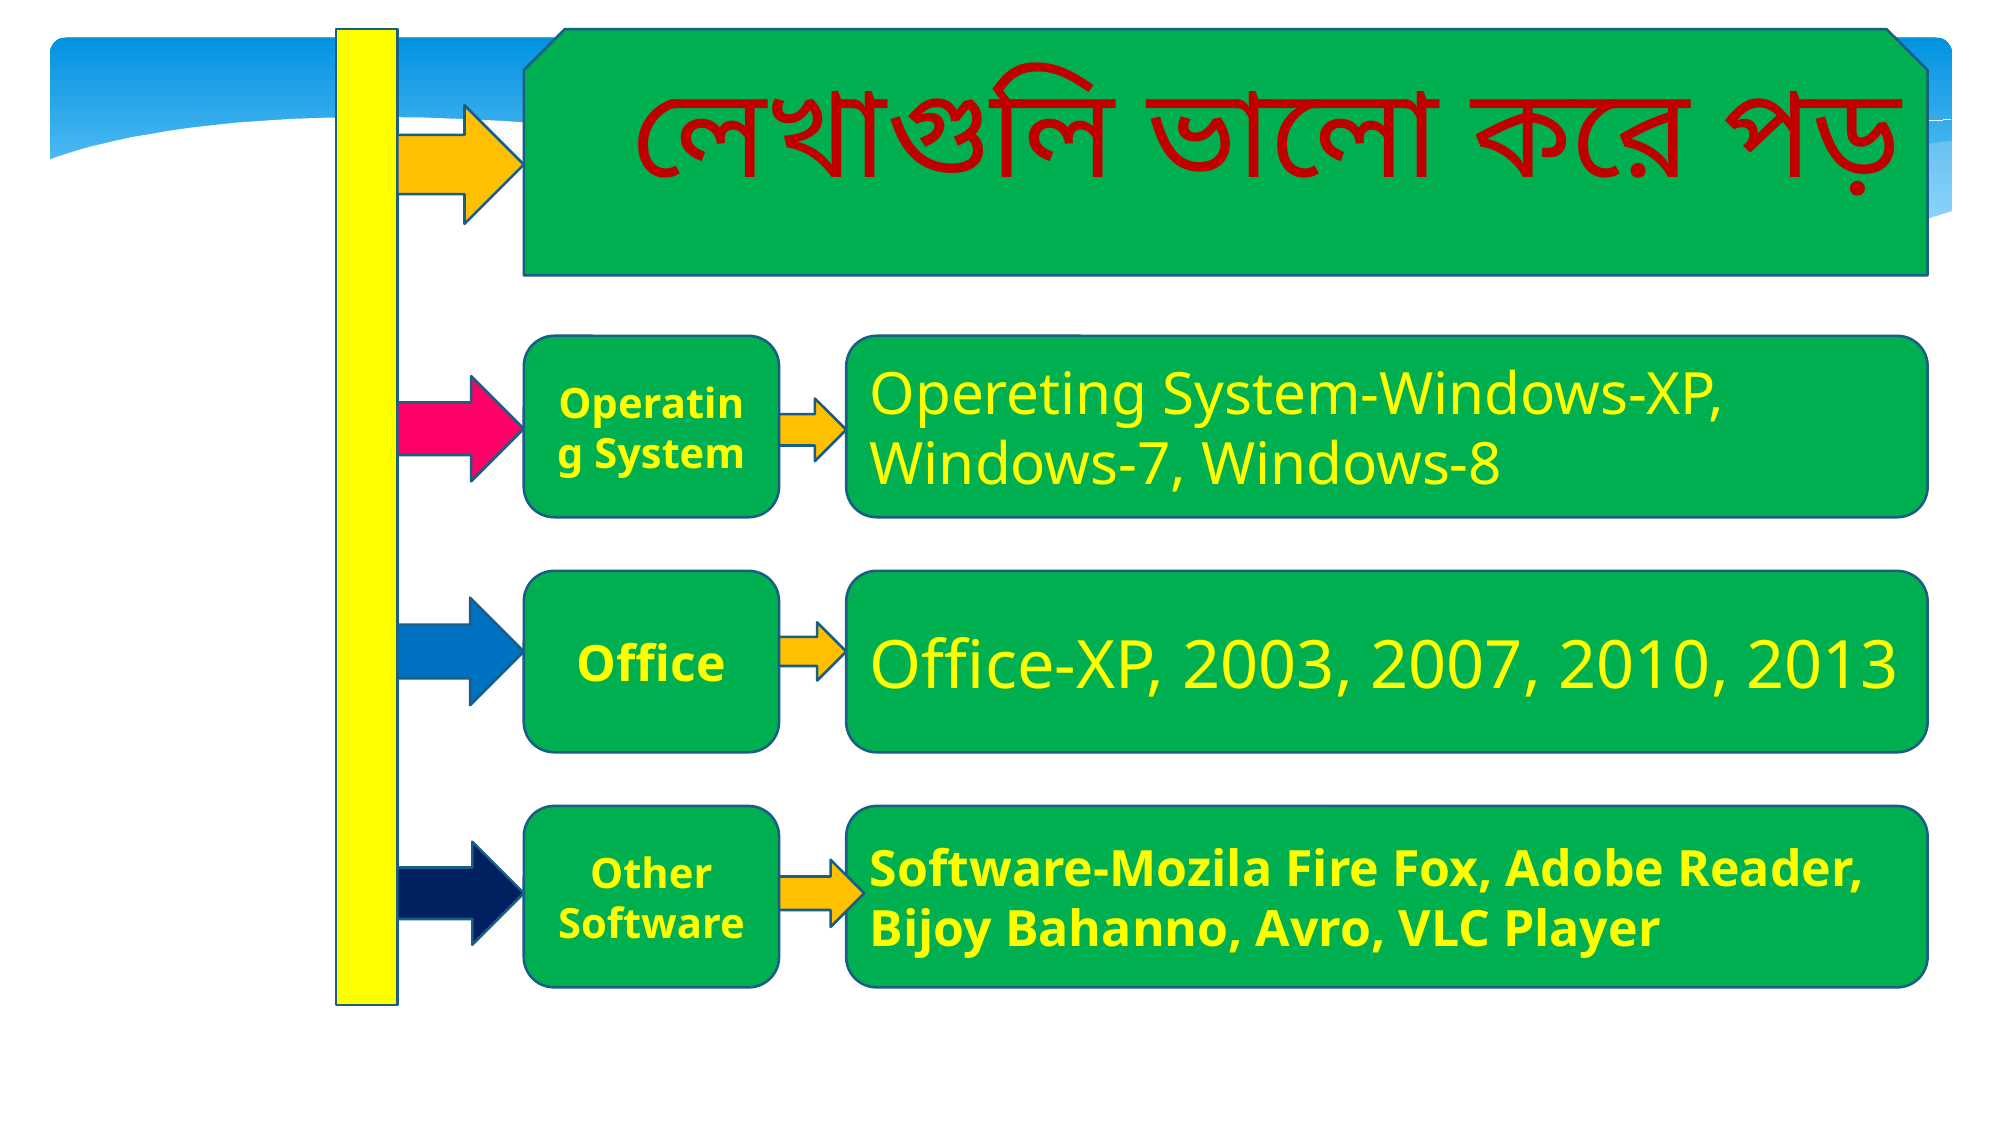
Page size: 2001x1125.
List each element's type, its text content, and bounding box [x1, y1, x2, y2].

text_box [396, 840, 525, 946]
text_box [522, 27, 1929, 277]
text_box Other Software [522, 804, 781, 989]
text_box লেখাগুলি ভালো করে পড় [617, 44, 2000, 245]
text_box [777, 397, 848, 463]
text_box Operating System [522, 334, 781, 519]
text_box [777, 621, 848, 682]
text_box [777, 858, 866, 929]
text_box [396, 596, 525, 707]
text_box Office [522, 569, 781, 754]
text_box [396, 104, 525, 226]
text_box Office-XP, 2003, 2007, 2010, 2013 [844, 569, 1929, 754]
text_box [335, 28, 399, 1006]
text_box Opereting System-Windows-XP, Windows-7, Windows-8 [844, 334, 1929, 519]
text_box Software-Mozila Fire Fox, Adobe Reader, Bijoy Bahanno, Avro, VLC Player [844, 804, 1929, 989]
text_box [396, 374, 525, 483]
